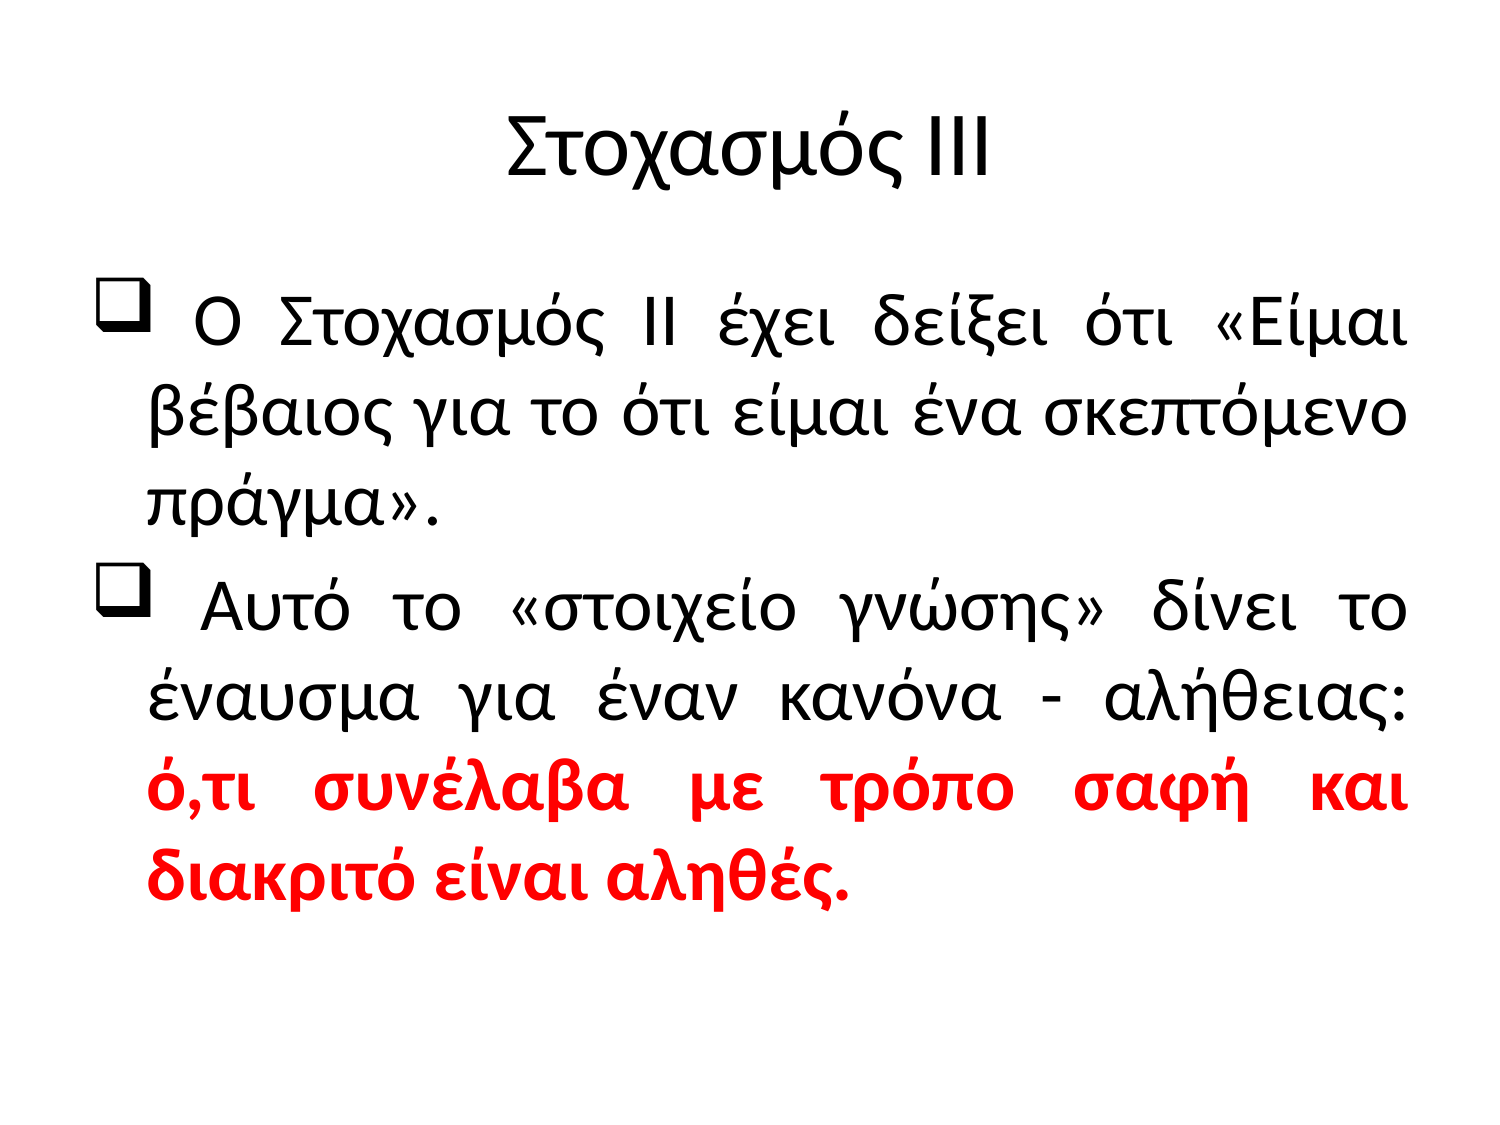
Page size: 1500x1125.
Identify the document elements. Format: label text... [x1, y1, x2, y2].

title Στοχασμός III [75, 45, 1425, 233]
list Ο Στοχασμός II έχει δείξει ότι «Είμαι βέβαιος για το ότι είμαι ένα σκεπτόμενο πράγμα». Αυτό το «στοιχείο γνώσης» δίνει το έναυσμα για έναν κανόνα - αλήθειας: ό,τι συνέλαβα με τρόπο σαφή και διακριτό είναι αληθές. [75, 262, 1425, 1005]
